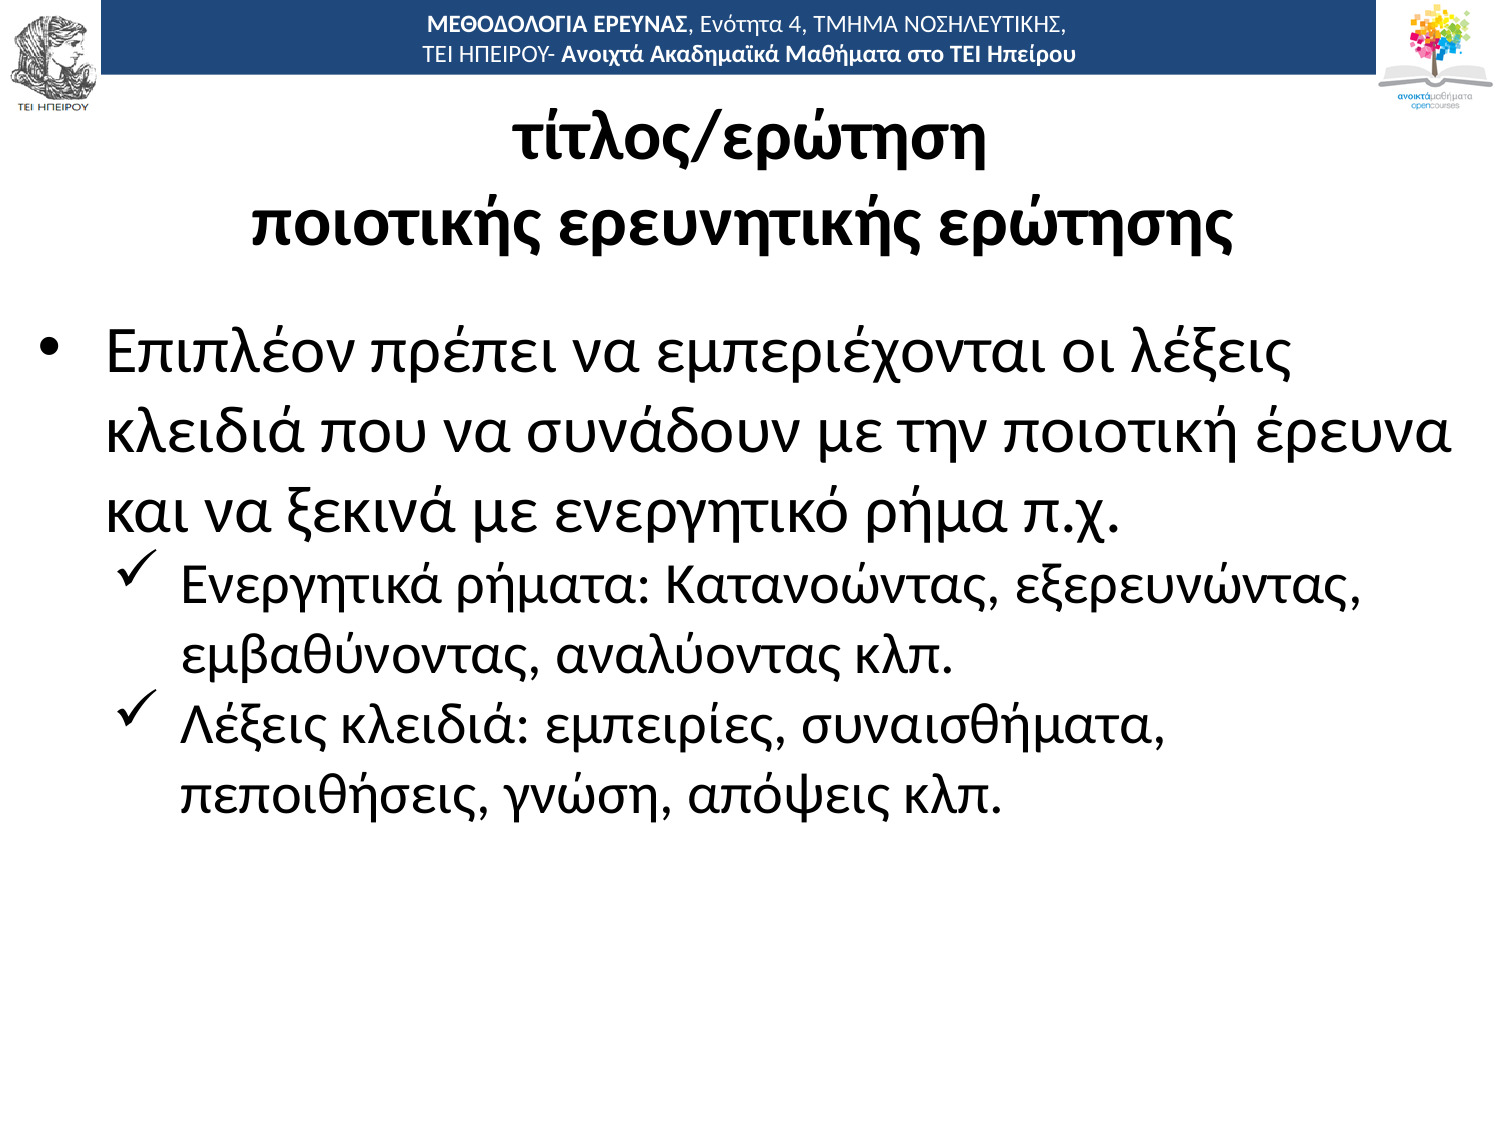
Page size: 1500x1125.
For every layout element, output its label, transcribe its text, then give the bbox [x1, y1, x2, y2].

title τίτλος/ερώτηση ποιοτικής ερευνητικής ερώτησης [76, 79, 1427, 268]
text_box ΜΕΘΟΔΟΛΟΓΙΑ ΕΡΕΥΝΑΣ, Ενότητα 4, ΤΜΗΜΑ ΝΟΣΗΛΕΥΤΙΚΗΣ, ΤΕΙ ΗΠΕΙΡΟΥ- Ανοιχτά Ακαδημαϊκά Μαθήματα στο ΤΕΙ Ηπείρου [101, 0, 1373, 75]
text_box Επιπλέον πρέπει να εμπεριέχονται οι λέξεις κλειδιά που να συνάδουν με την ποιοτική έρευνα και να ξεκινά με ενεργητικό ρήμα π.χ. Ενεργητικά ρήματα: Κατανοώντας, εξερευνώντας, εμβαθύνοντας, αναλύοντας κλπ. Λέξεις κλειδιά: εμπειρίες, συναισθήματα, πεποιθήσεις, γνώση, απόψεις κλπ. [0, 298, 1471, 917]
picture [0, 0, 101, 114]
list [1375, 0, 1500, 114]
